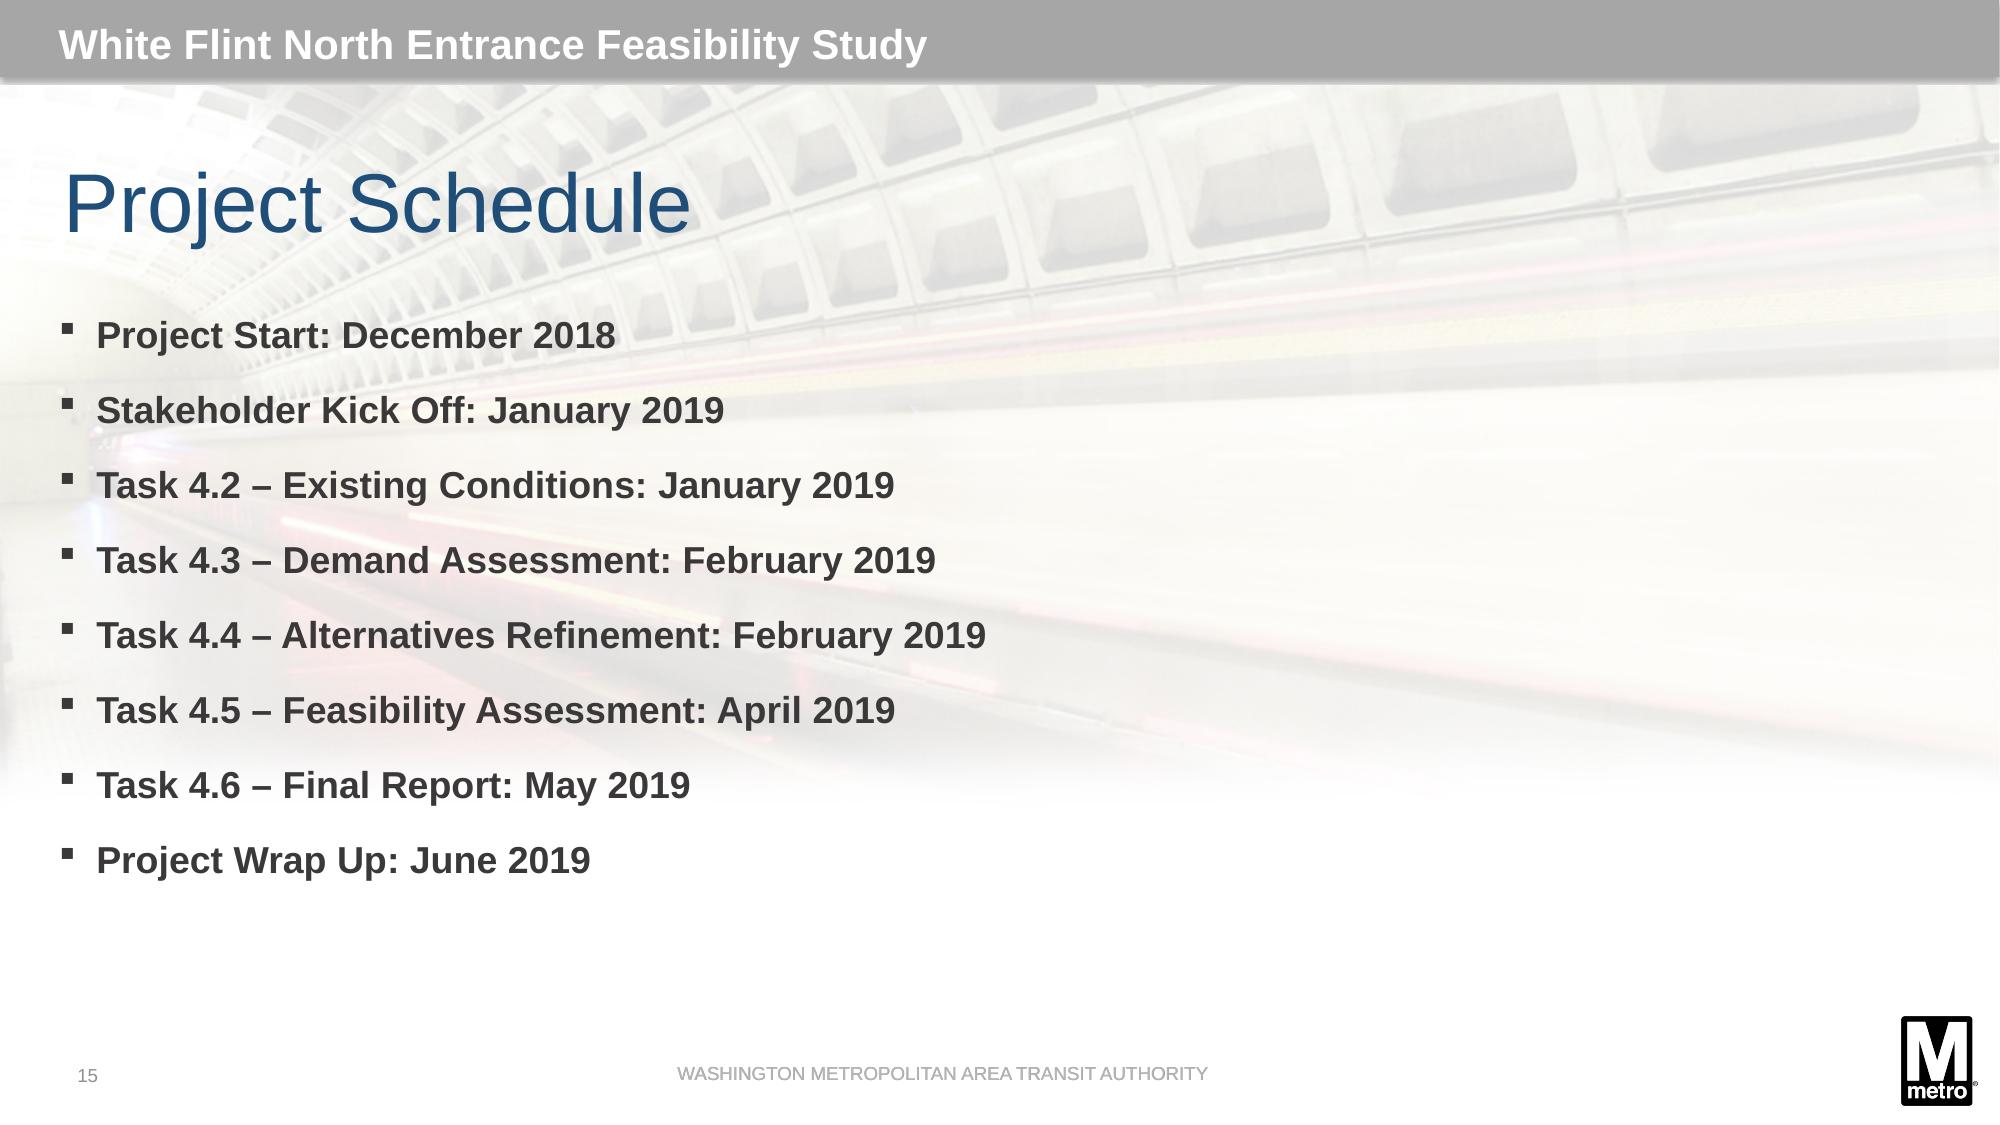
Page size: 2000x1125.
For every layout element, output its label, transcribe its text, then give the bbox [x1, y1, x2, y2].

picture [0, 85, 2000, 823]
footer WASHINGTON METROPOLITAN AREA TRANSIT AUTHORITY [662, 1042, 1338, 1103]
title Project Schedule [43, 119, 1956, 279]
text_box White Flint North Entrance Feasibility Study [43, 16, 1820, 87]
picture [1901, 1016, 1978, 1106]
list Project Start: December 2018 Stakeholder Kick Off: January 2019 Task 4.2 – Existing Conditions: January 2019 Task 4.3 – Demand Assessment: February 2019 Task 4.4 – Alternatives Refinement: February 2019 Task 4.5 – Feasibility Assessment: April 2019 Task 4.6 – Final Report: May 2019 Project Wrap Up: June 2019 [43, 281, 1956, 1017]
